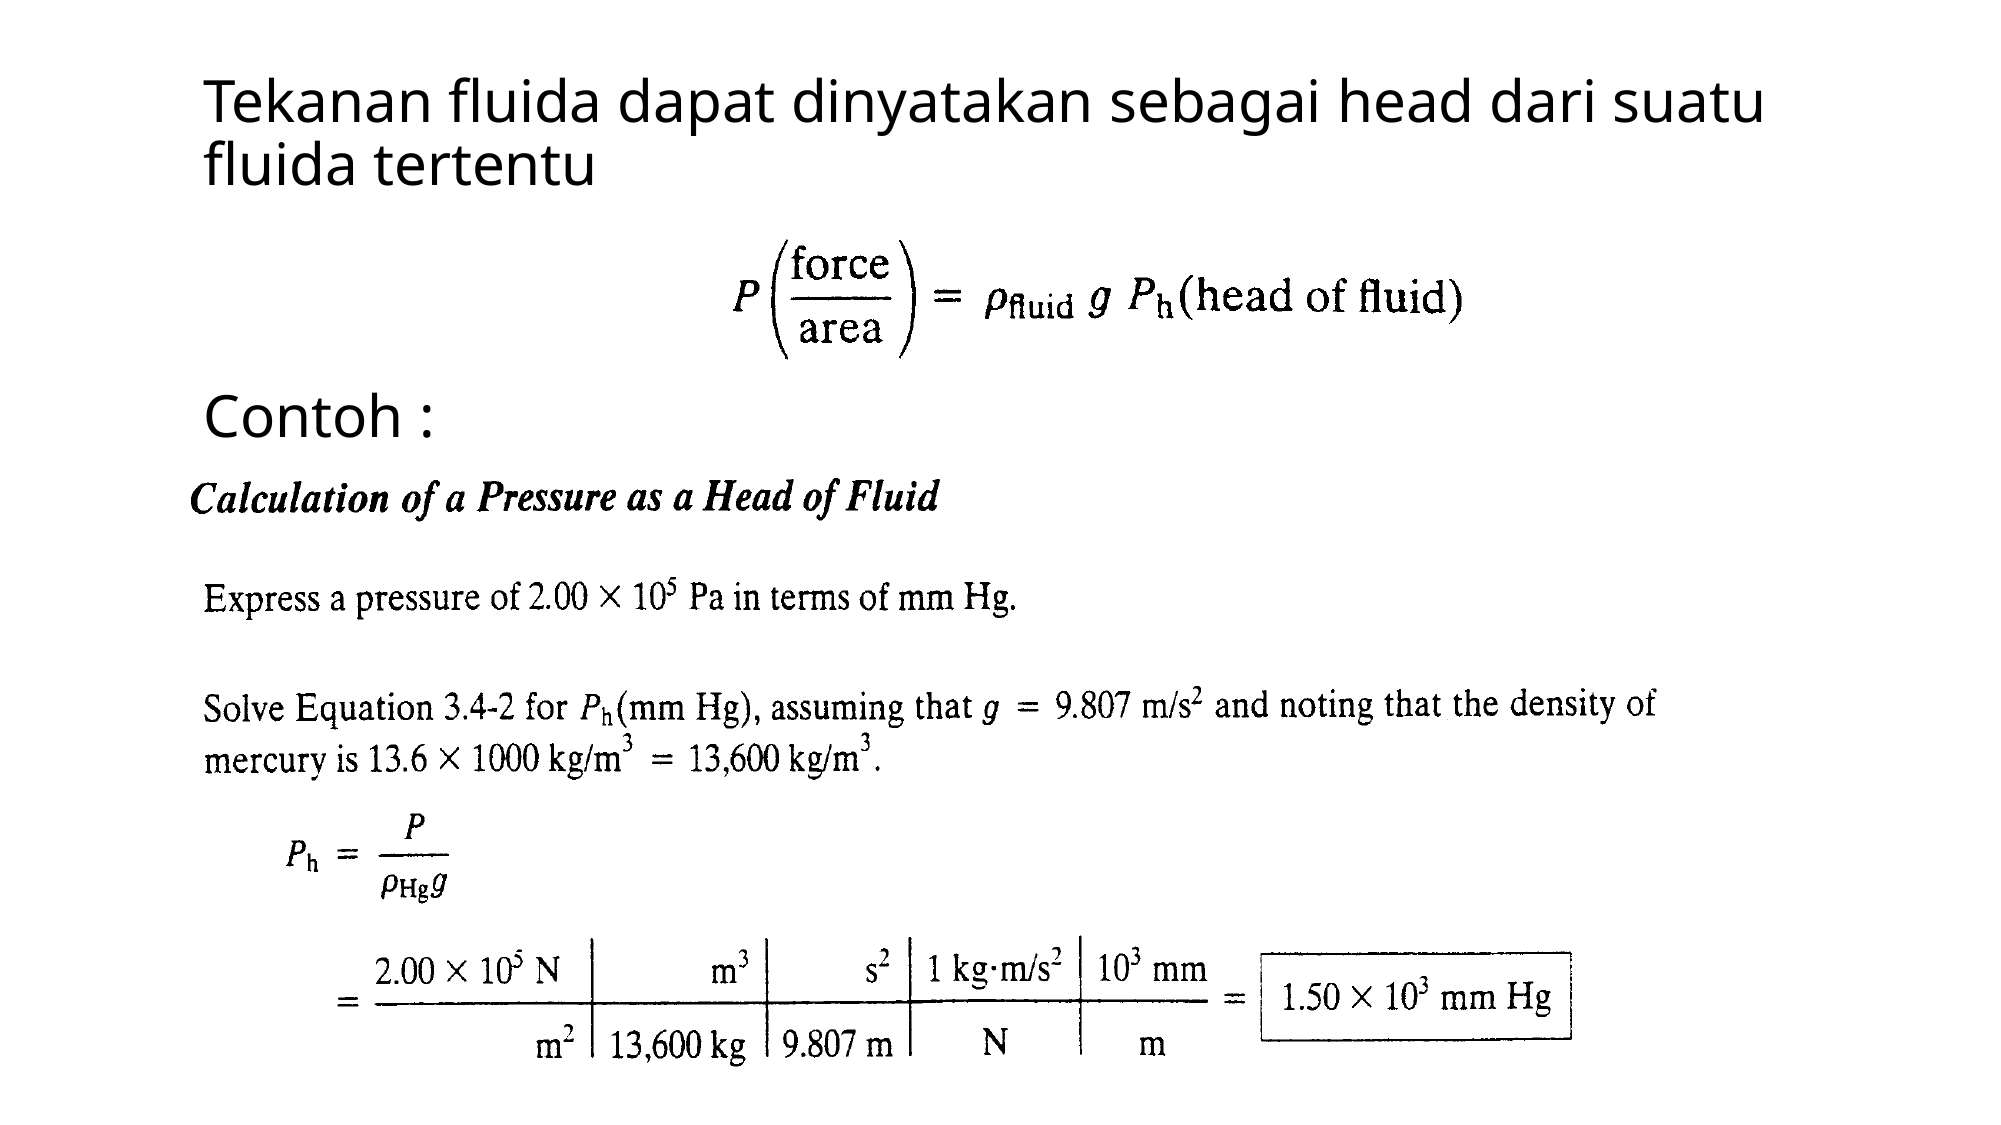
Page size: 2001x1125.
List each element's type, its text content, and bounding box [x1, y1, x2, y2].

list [647, 224, 1546, 378]
title Tekanan fluida dapat dinyatakan sebagai head dari suatu fluida tertentu Contoh : [188, 115, 1896, 408]
picture [170, 453, 1671, 1074]
